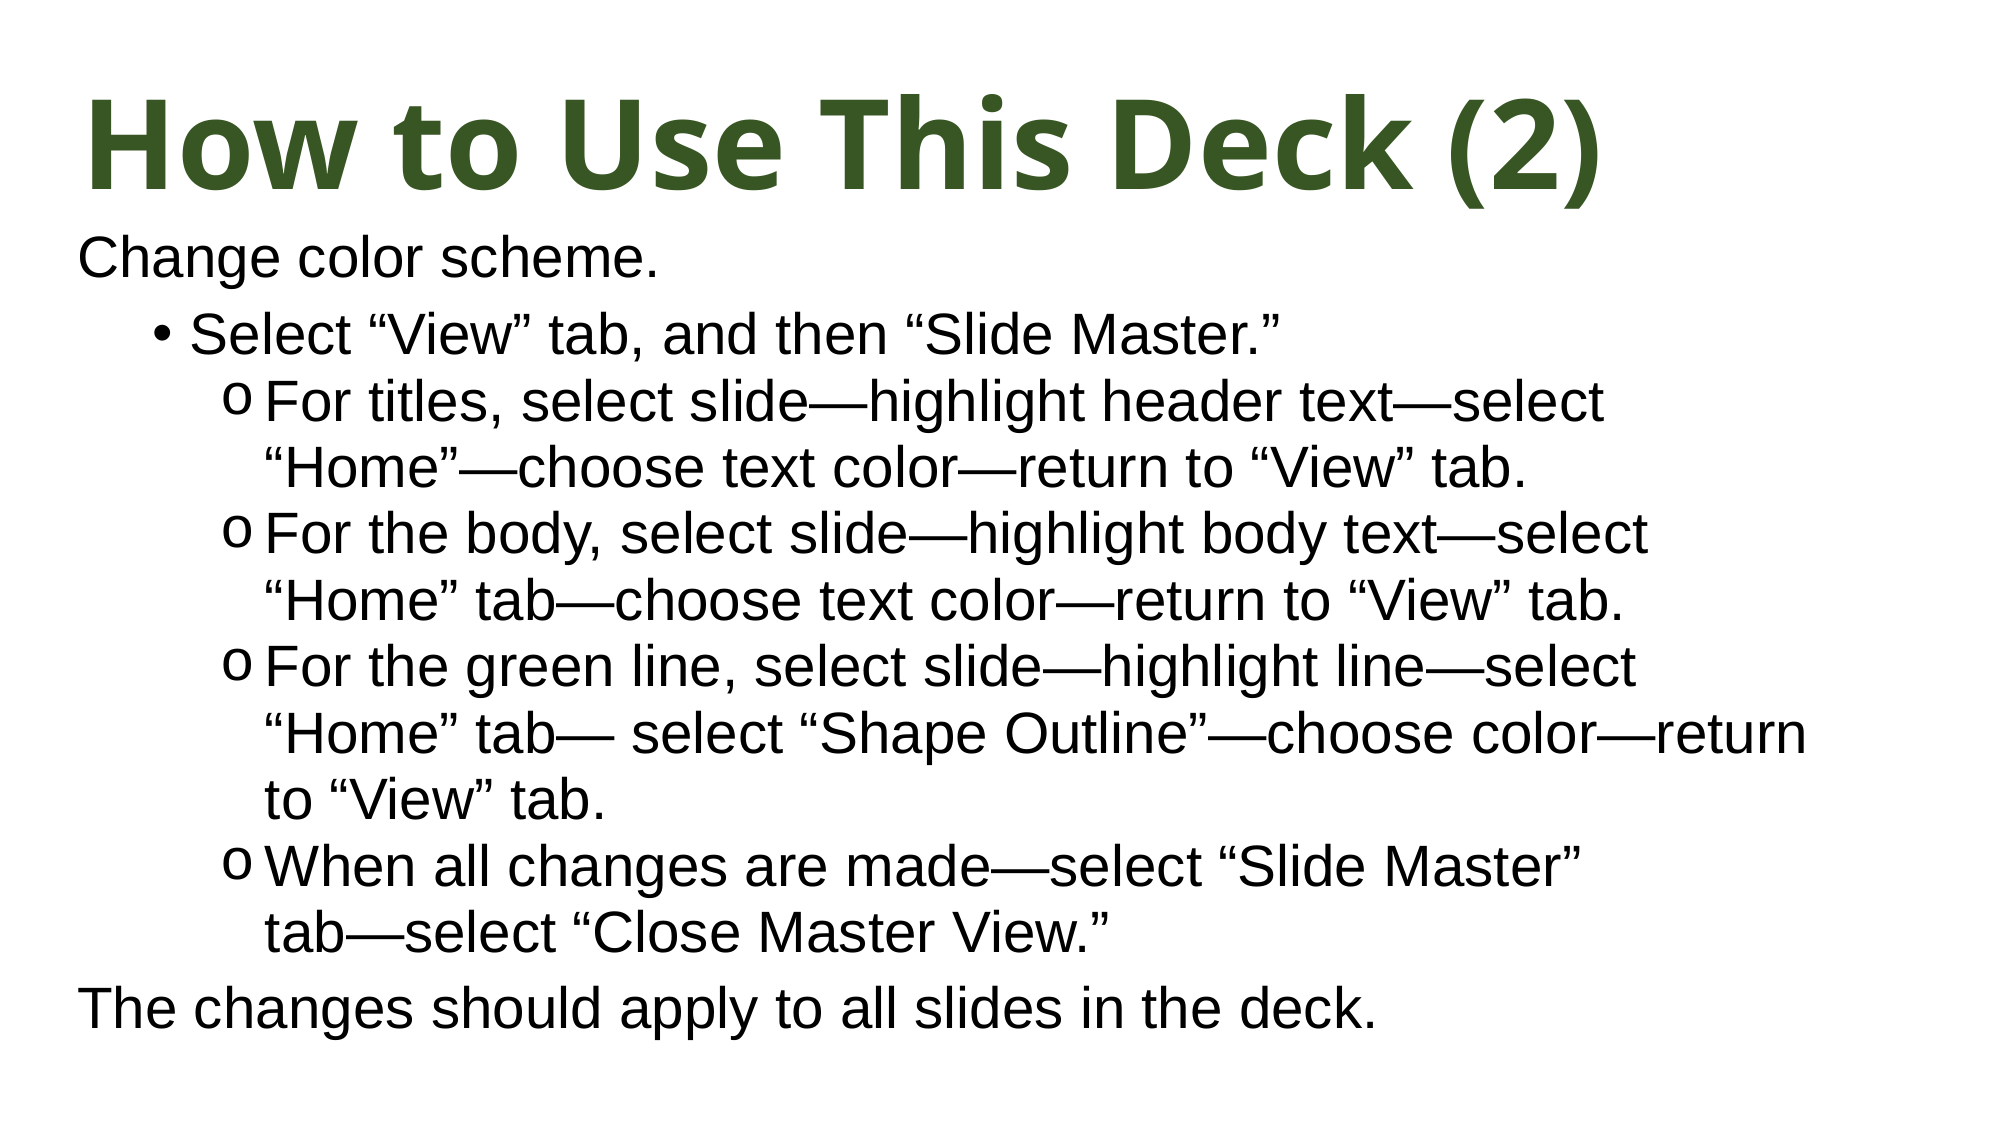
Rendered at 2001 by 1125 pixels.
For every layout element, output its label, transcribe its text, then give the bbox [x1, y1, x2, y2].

list Change color scheme. Select “View” tab, and then “Slide Master.” For titles, select slide—highlight header text—select “Home”—choose text color—return to “View” tab. For the body, select slide—highlight body text—select “Home” tab—choose text color—return to “View” tab. For the green line, select slide—highlight line—select “Home” tab— select “Shape Outline”—choose color—return to “View” tab. When all changes are made—select “Slide Master” tab—select “Close Master View.” The changes should apply to all slides in the deck. [62, 211, 1850, 1050]
title How to Use This Deck (2) [66, 86, 1792, 211]
